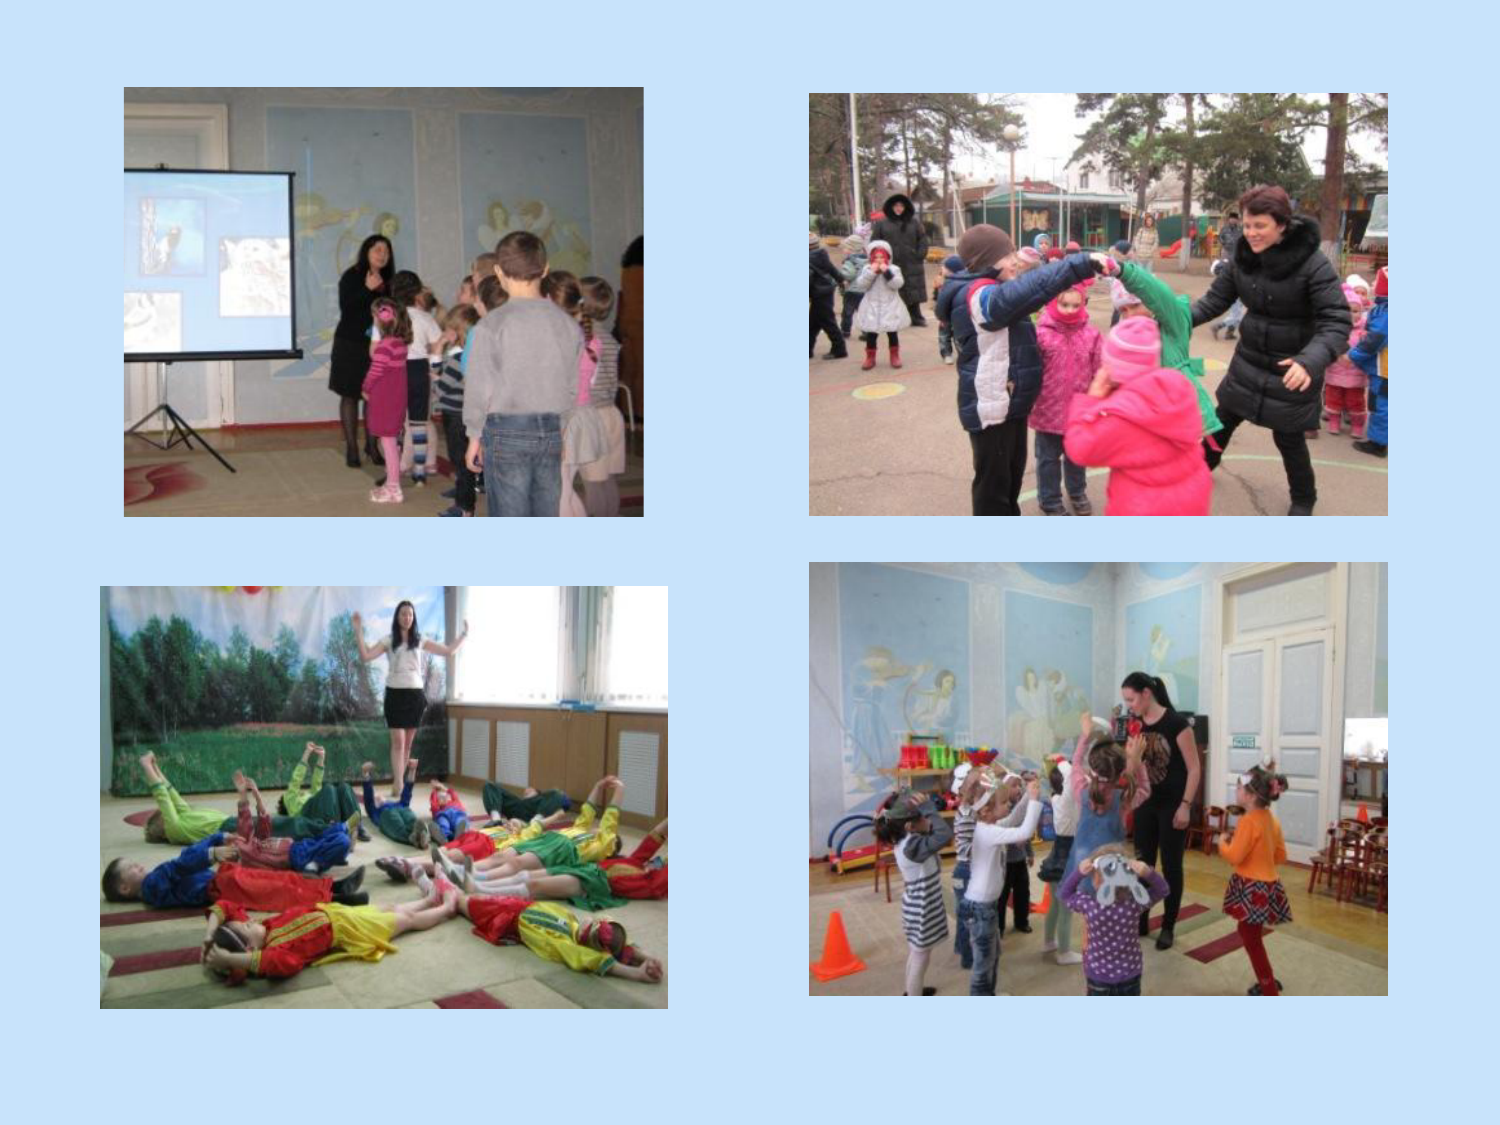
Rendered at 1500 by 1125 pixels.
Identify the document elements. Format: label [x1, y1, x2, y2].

picture [99, 585, 668, 1009]
picture [123, 87, 644, 517]
picture [808, 562, 1388, 996]
picture [808, 93, 1388, 516]
